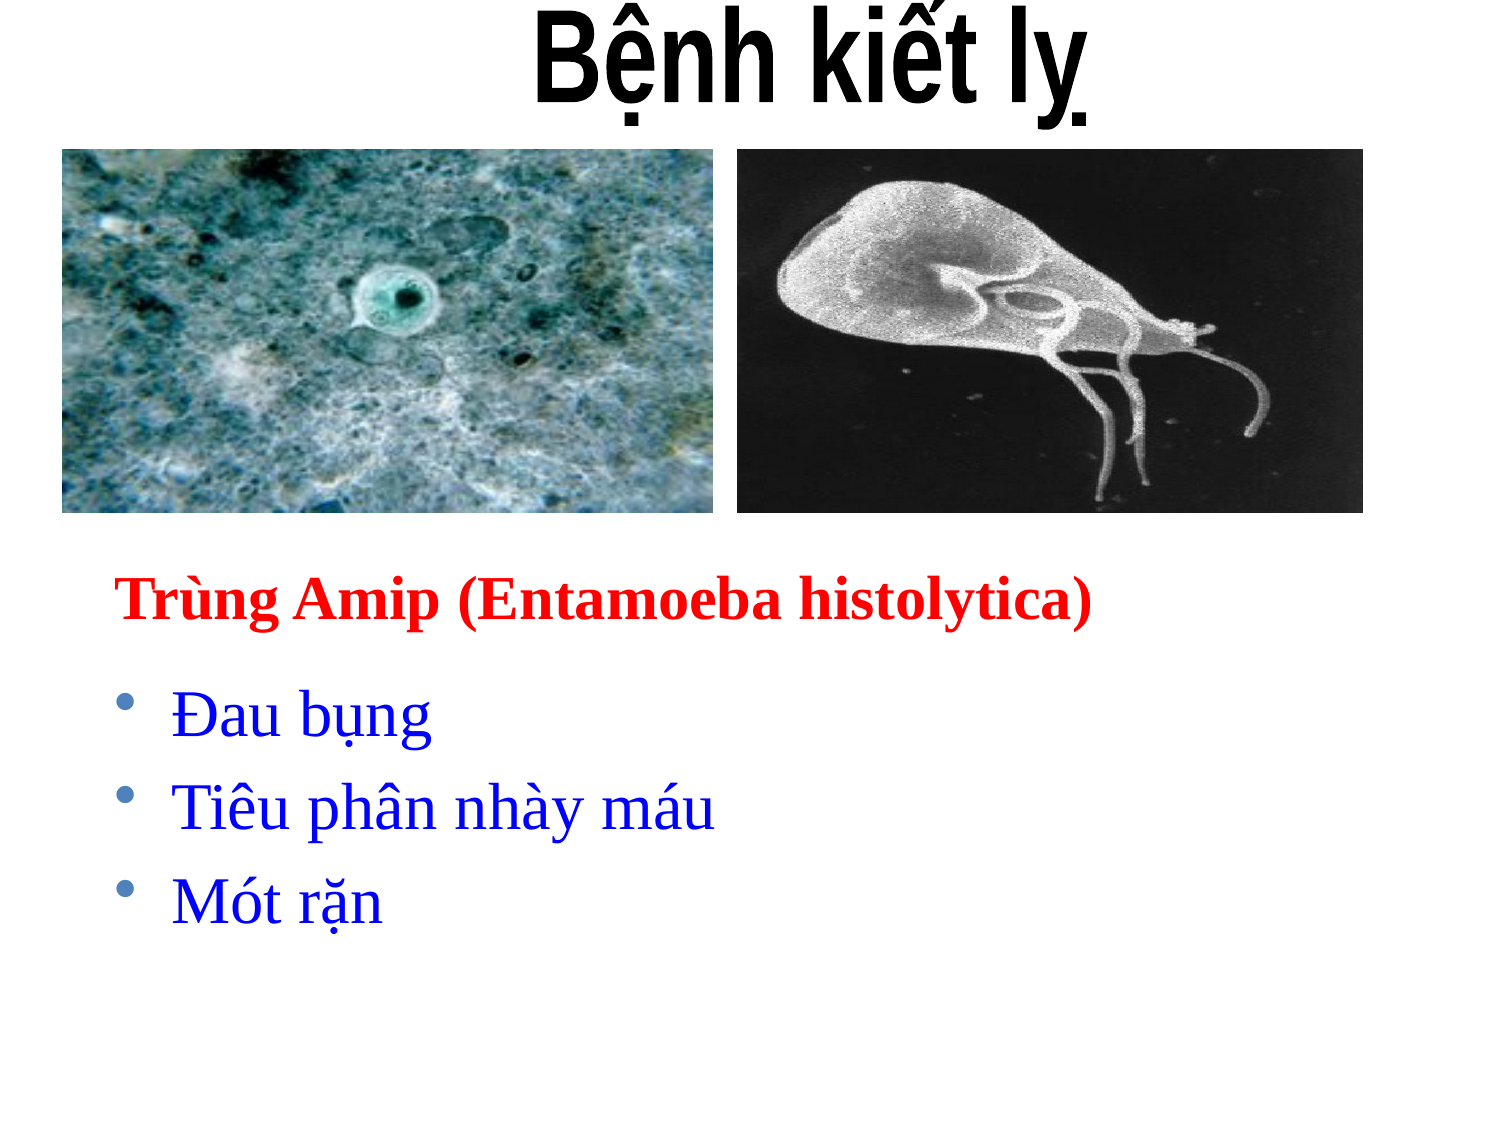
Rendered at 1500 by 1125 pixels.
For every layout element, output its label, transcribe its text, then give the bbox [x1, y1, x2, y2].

picture [737, 149, 1363, 513]
text_box Ðau bụng Tiêu phân nhày máu Mót rặn [99, 662, 1375, 1025]
picture [62, 149, 713, 513]
text_box Trùng Amip (Entamoeba histolytica) [99, 549, 1500, 640]
